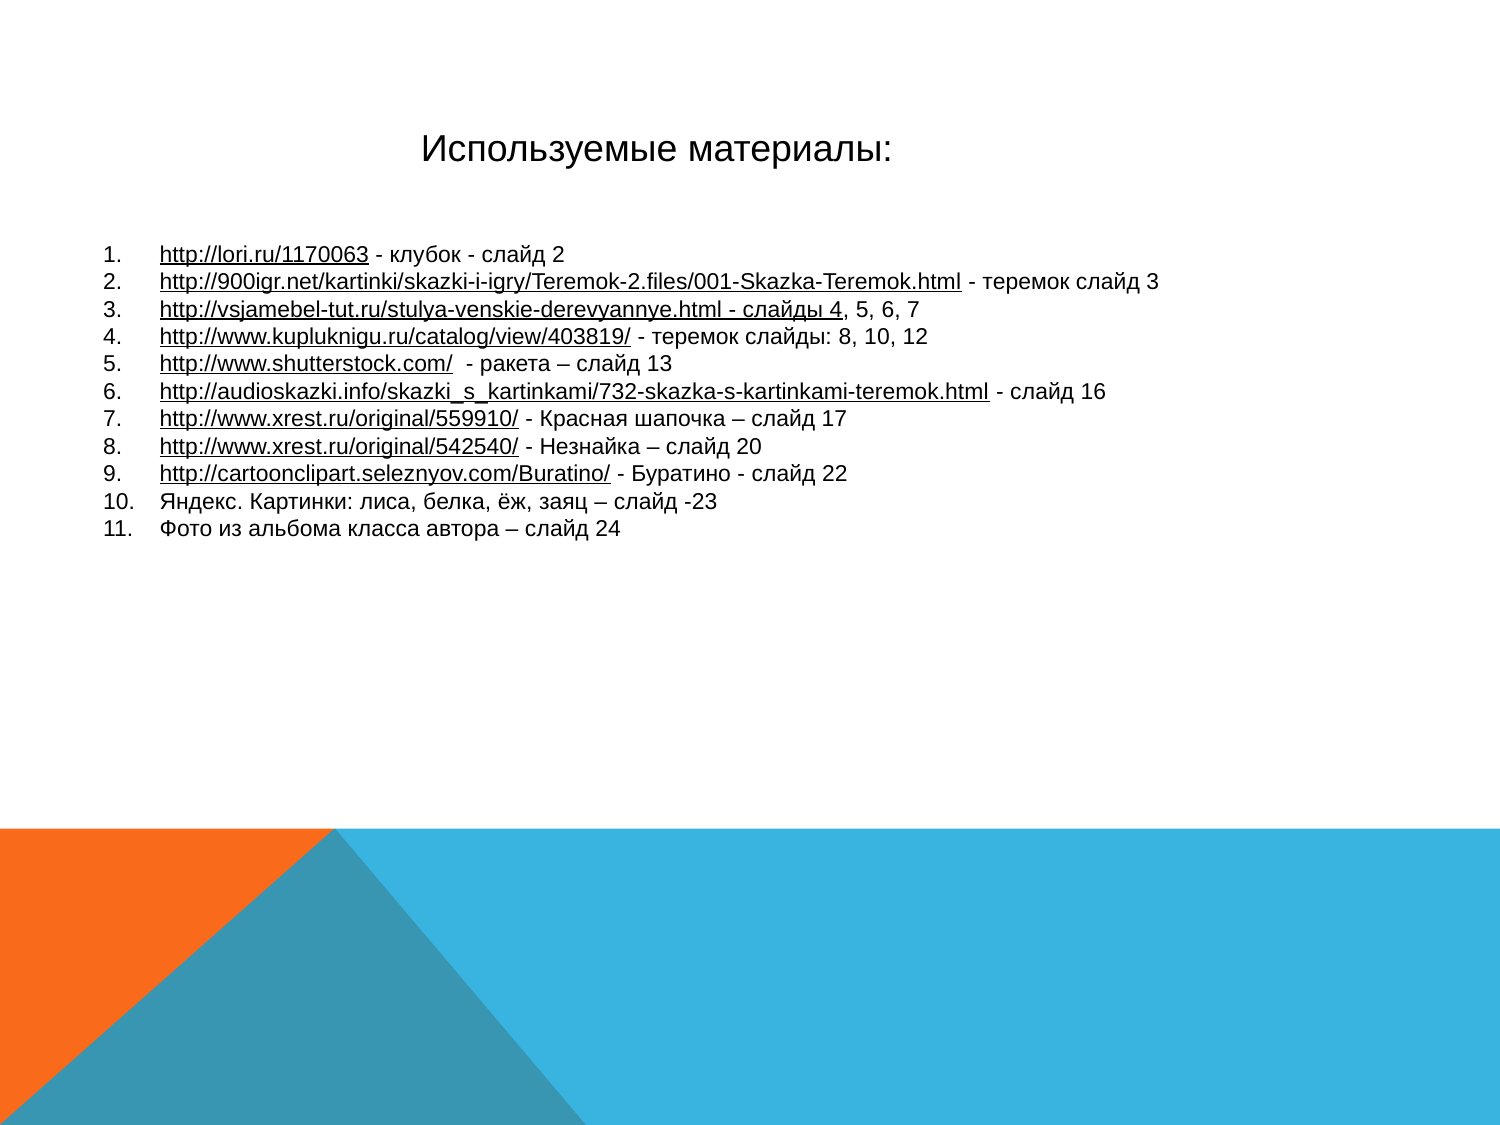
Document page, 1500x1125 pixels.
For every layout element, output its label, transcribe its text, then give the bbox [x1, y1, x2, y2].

text_box Используемые материалы: [406, 116, 909, 177]
text_box http://lori.ru/1170063 - клубок - слайд 2 http://900igr.net/kartinki/skazki-i-igry/Teremok-2.files/001-Skazka-Teremok.html - теремок слайд 3 http://vsjamebel-tut.ru/stulya-venskie-derevyannye.html - слайды 4, 5, 6, 7 http://www.kupluknigu.ru/catalog/view/403819/ - теремок слайды: 8, 10, 12 http://www.shutterstock.com/ - ракета – слайд 13 http://audioskazki.info/skazki_s_kartinkami/732-skazka-s-kartinkami-teremok.html - слайд 16 http://www.xrest.ru/original/559910/ - Красная шапочка – слайд 17 http://www.xrest.ru/original/542540/ - Незнайка – слайд 20 http://cartoonclipart.seleznyov.com/Buratino/ - Буратино - слайд 22 Яндекс. Картинки: лиса, белка, ёж, заяц – слайд -23 Фото из альбома класса автора – слайд 24 [88, 231, 1306, 659]
